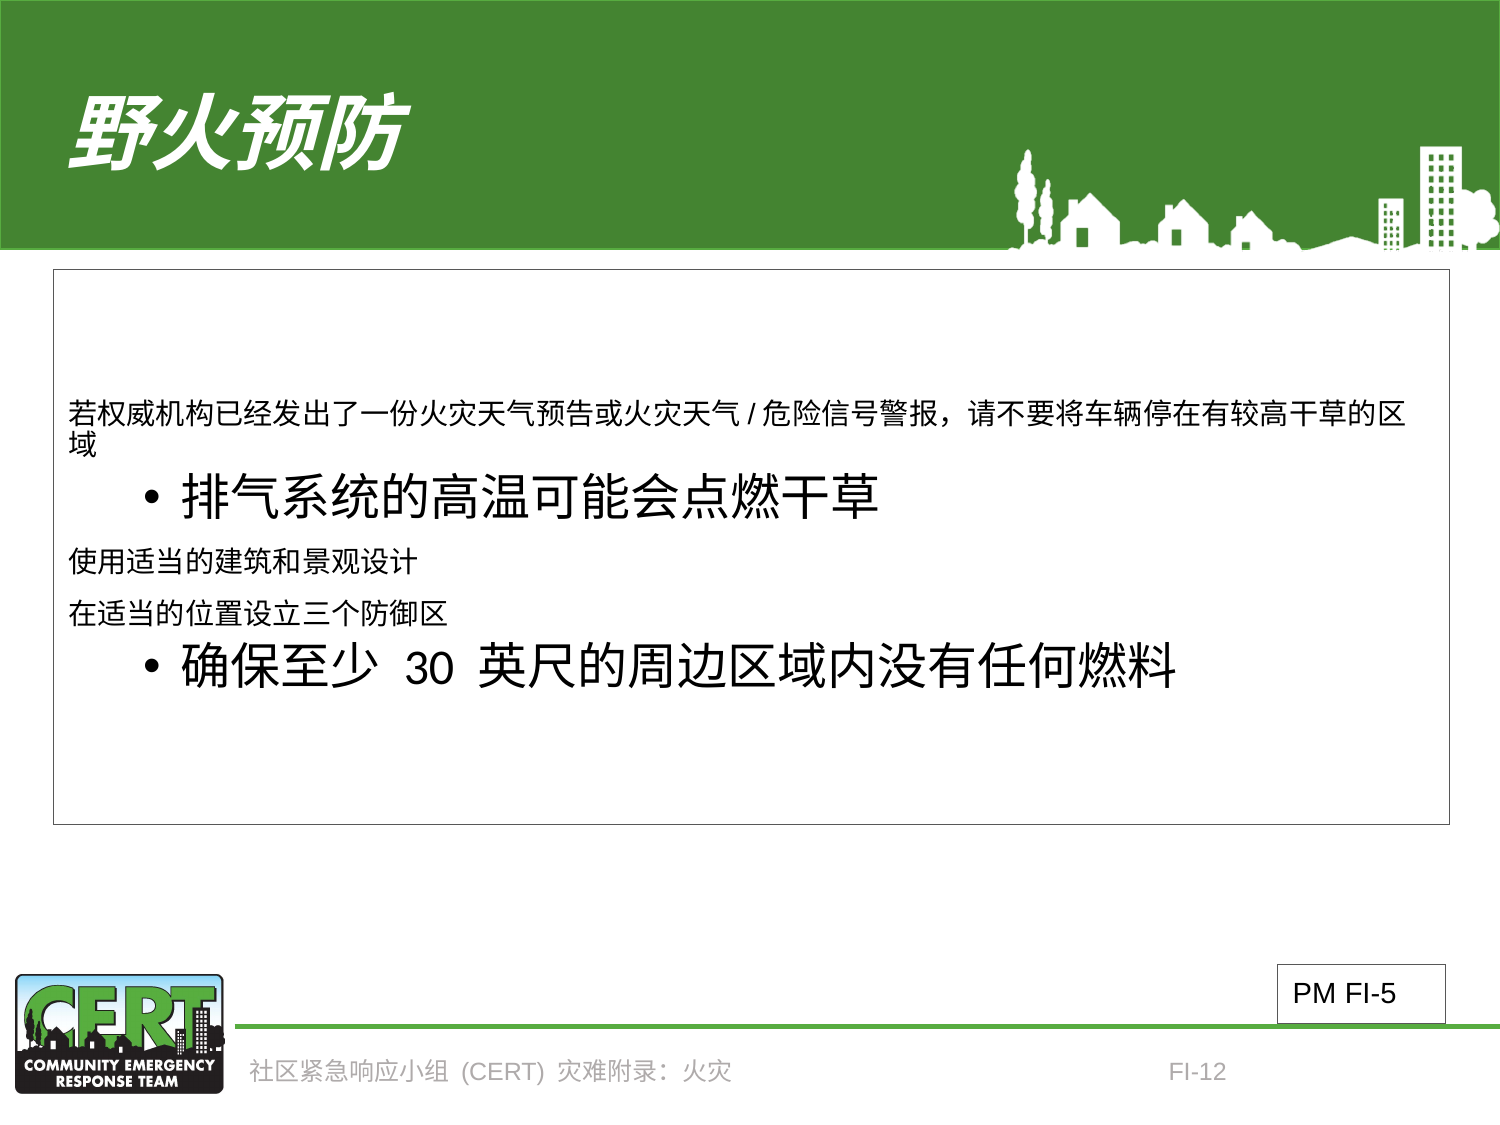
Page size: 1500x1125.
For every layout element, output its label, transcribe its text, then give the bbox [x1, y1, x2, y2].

list 若权威机构已经发出了一份火灾天气预告或火灾天气/危险信号警报，请不要将车辆停在有较高干草的区域 排气系统的高温可能会点燃干草 使用适当的建筑和景观设计 在适当的位置设立三个防御区 确保至少 30 英尺的周边区域内没有任何燃料 [53, 269, 1450, 825]
title 野火预防 [51, 52, 1005, 220]
picture [14, 973, 225, 1094]
list PM FI-5 [1277, 964, 1446, 1024]
list 社区紧急响应小组 (CERT) 灾难附录：火灾 [234, 1047, 1035, 1098]
list FI-12 [1153, 1047, 1450, 1098]
picture [1006, 139, 1500, 252]
